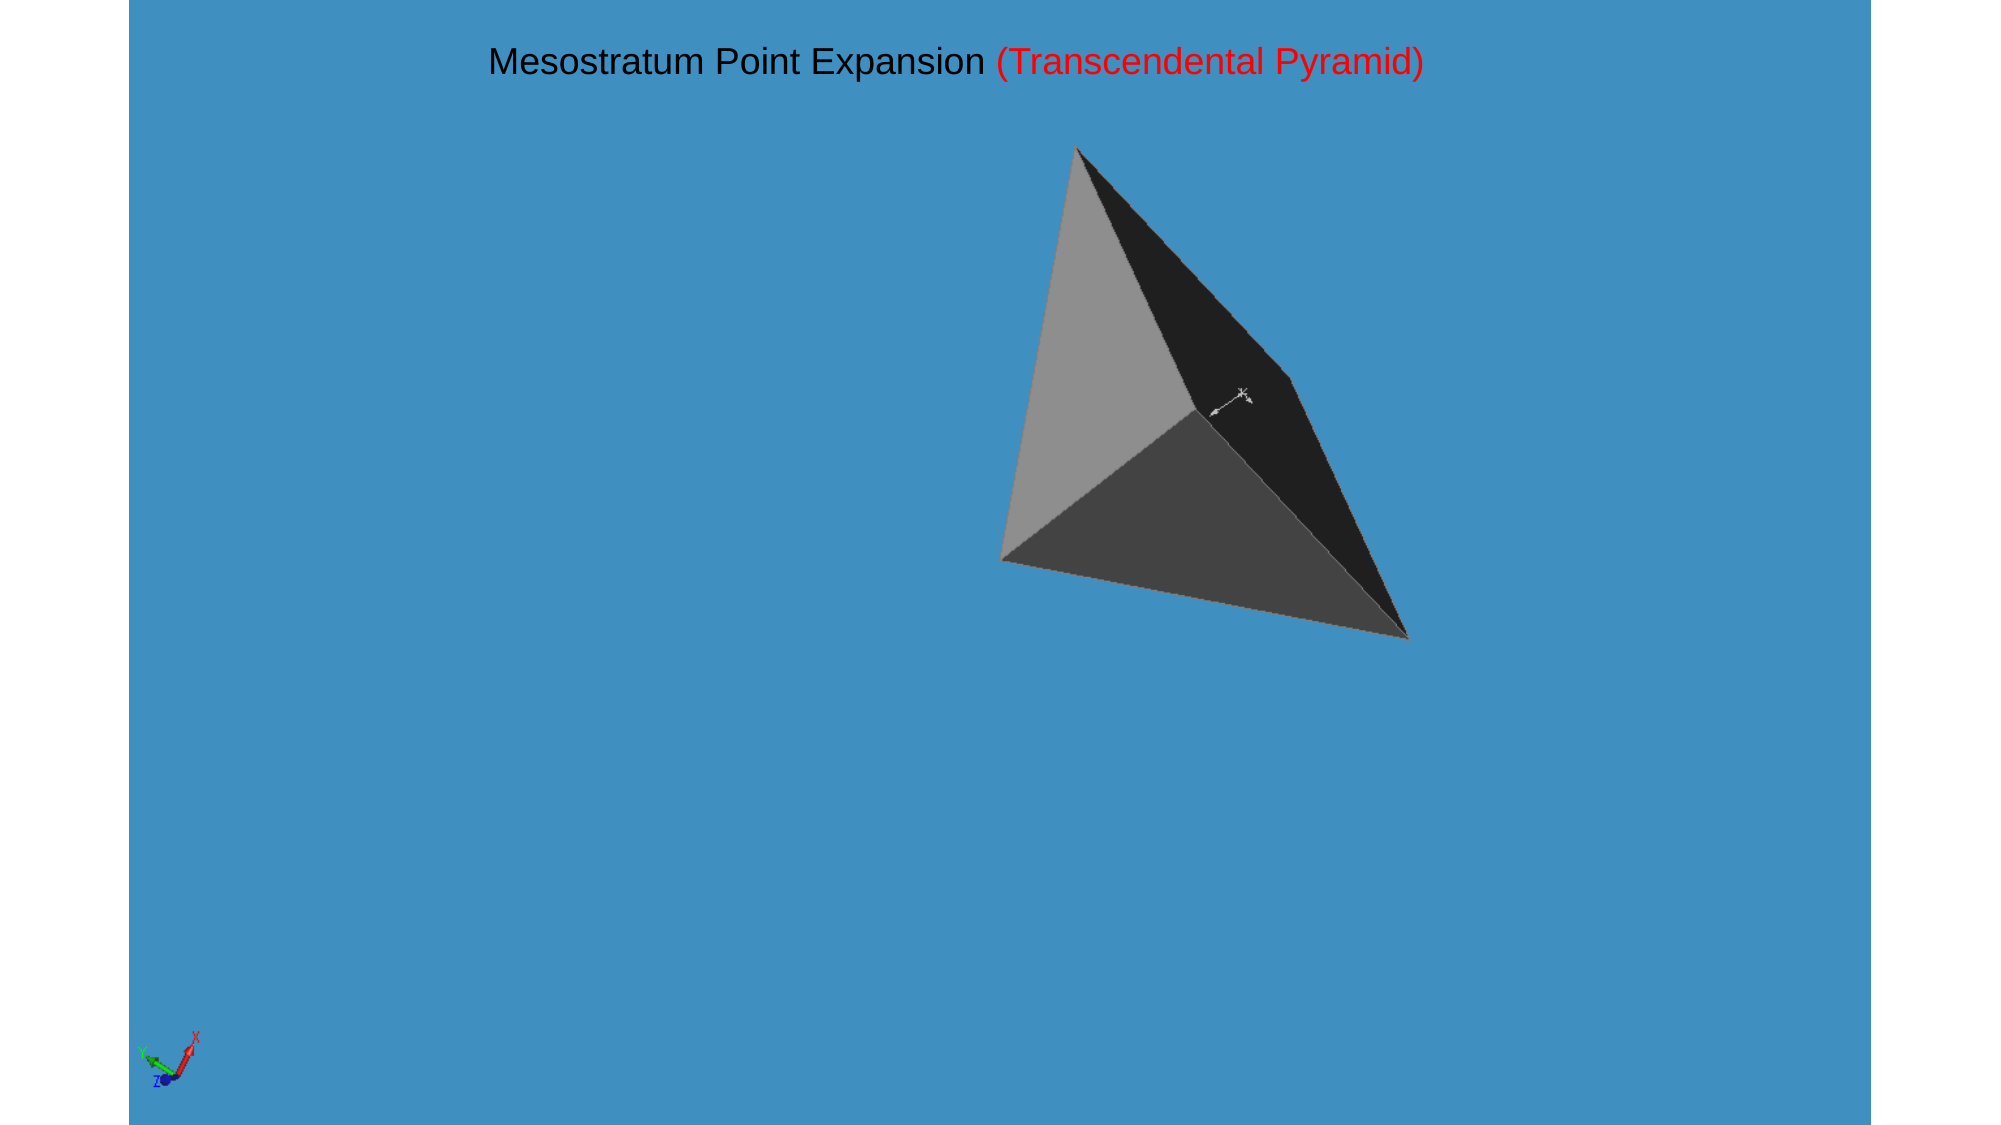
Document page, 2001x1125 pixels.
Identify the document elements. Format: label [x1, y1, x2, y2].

picture [129, 0, 1871, 1125]
